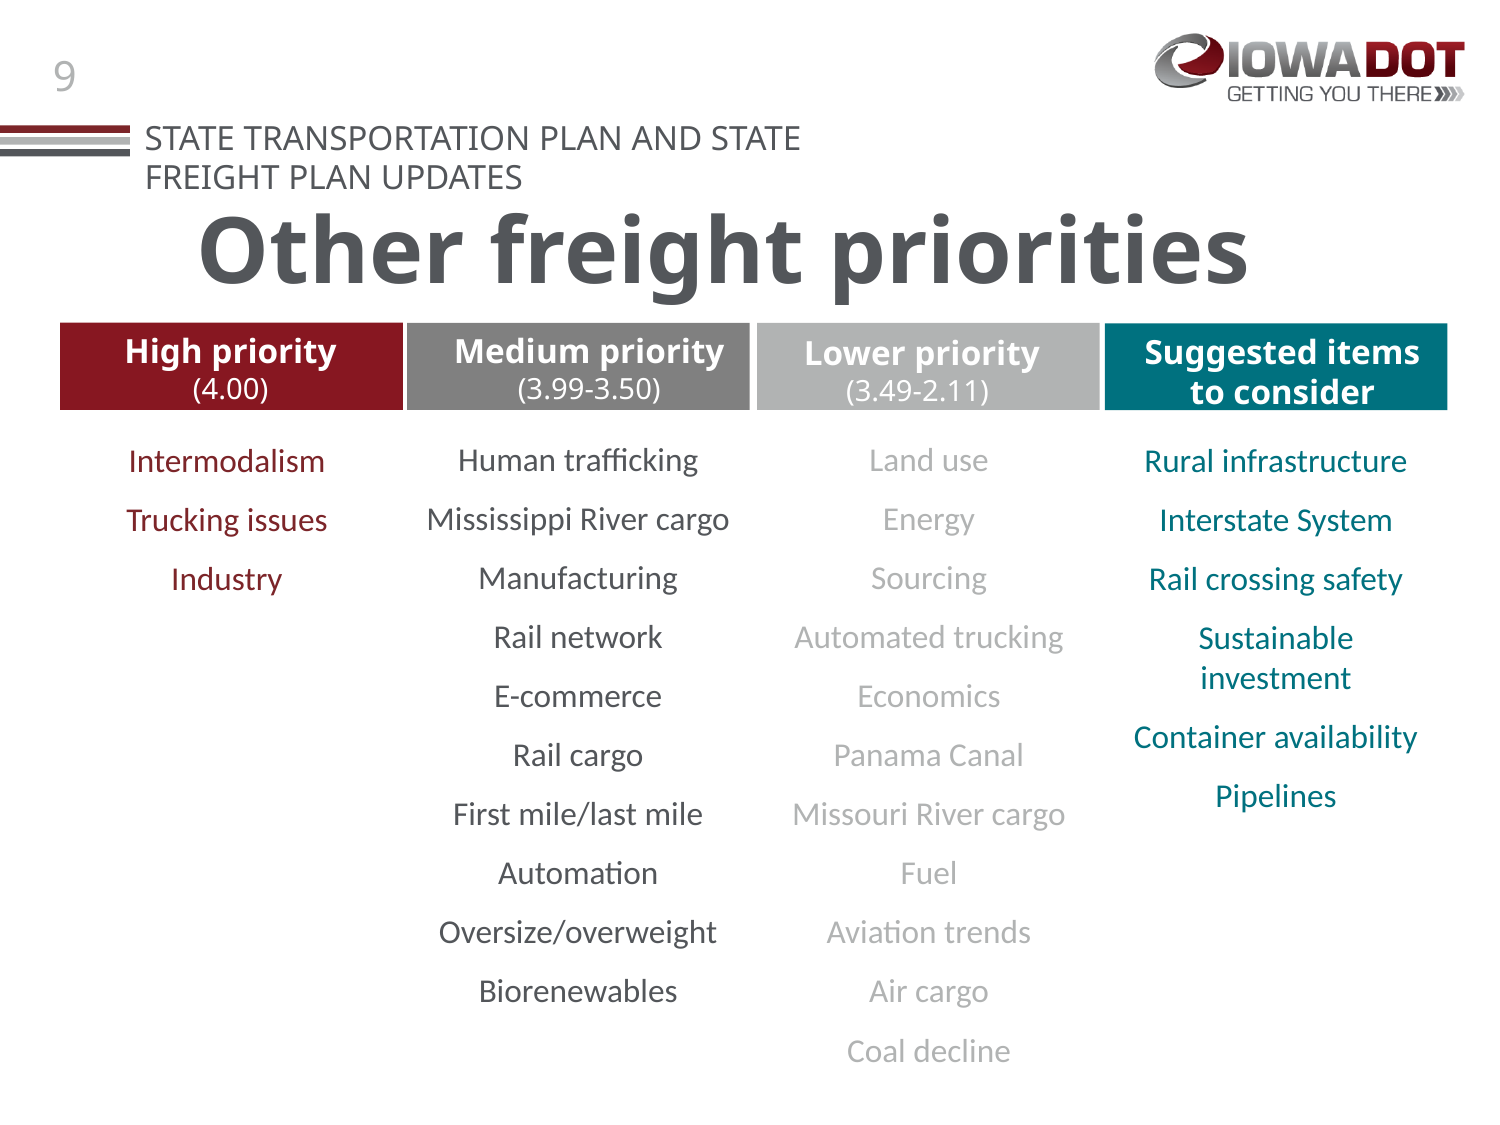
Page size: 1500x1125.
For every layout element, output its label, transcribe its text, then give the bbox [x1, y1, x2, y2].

title Other freight priorities [76, 192, 1371, 302]
text_box Human trafficking Mississippi River cargo Manufacturing Rail network E-commerce Rail cargo First mile/last mile Automation Oversize/overweight Biorenewables [407, 430, 750, 1125]
text_box Medium priority (3.99-3.50) [426, 322, 753, 413]
text_box Land use Energy Sourcing Automated trucking Economics Panama Canal Missouri River cargo Fuel Aviation trends Air cargo Coal decline [758, 430, 1100, 1125]
text_box [58, 321, 405, 412]
text_box [755, 321, 1102, 412]
list Intermodalism Trucking issues Industry [55, 431, 399, 628]
text_box [1103, 321, 1449, 412]
text_box Suggested items to consider [1112, 323, 1453, 419]
text_box [405, 321, 752, 412]
picture [1147, 23, 1471, 114]
text_box High priority (4.00) [63, 322, 399, 413]
text_box [1131, 716, 1473, 1125]
text_box Rural infrastructure Interstate System Rail crossing safety Sustainable investment Container availability Pipelines [1104, 431, 1448, 1125]
text_box Lower priority (3.49-2.11) [749, 324, 1086, 415]
